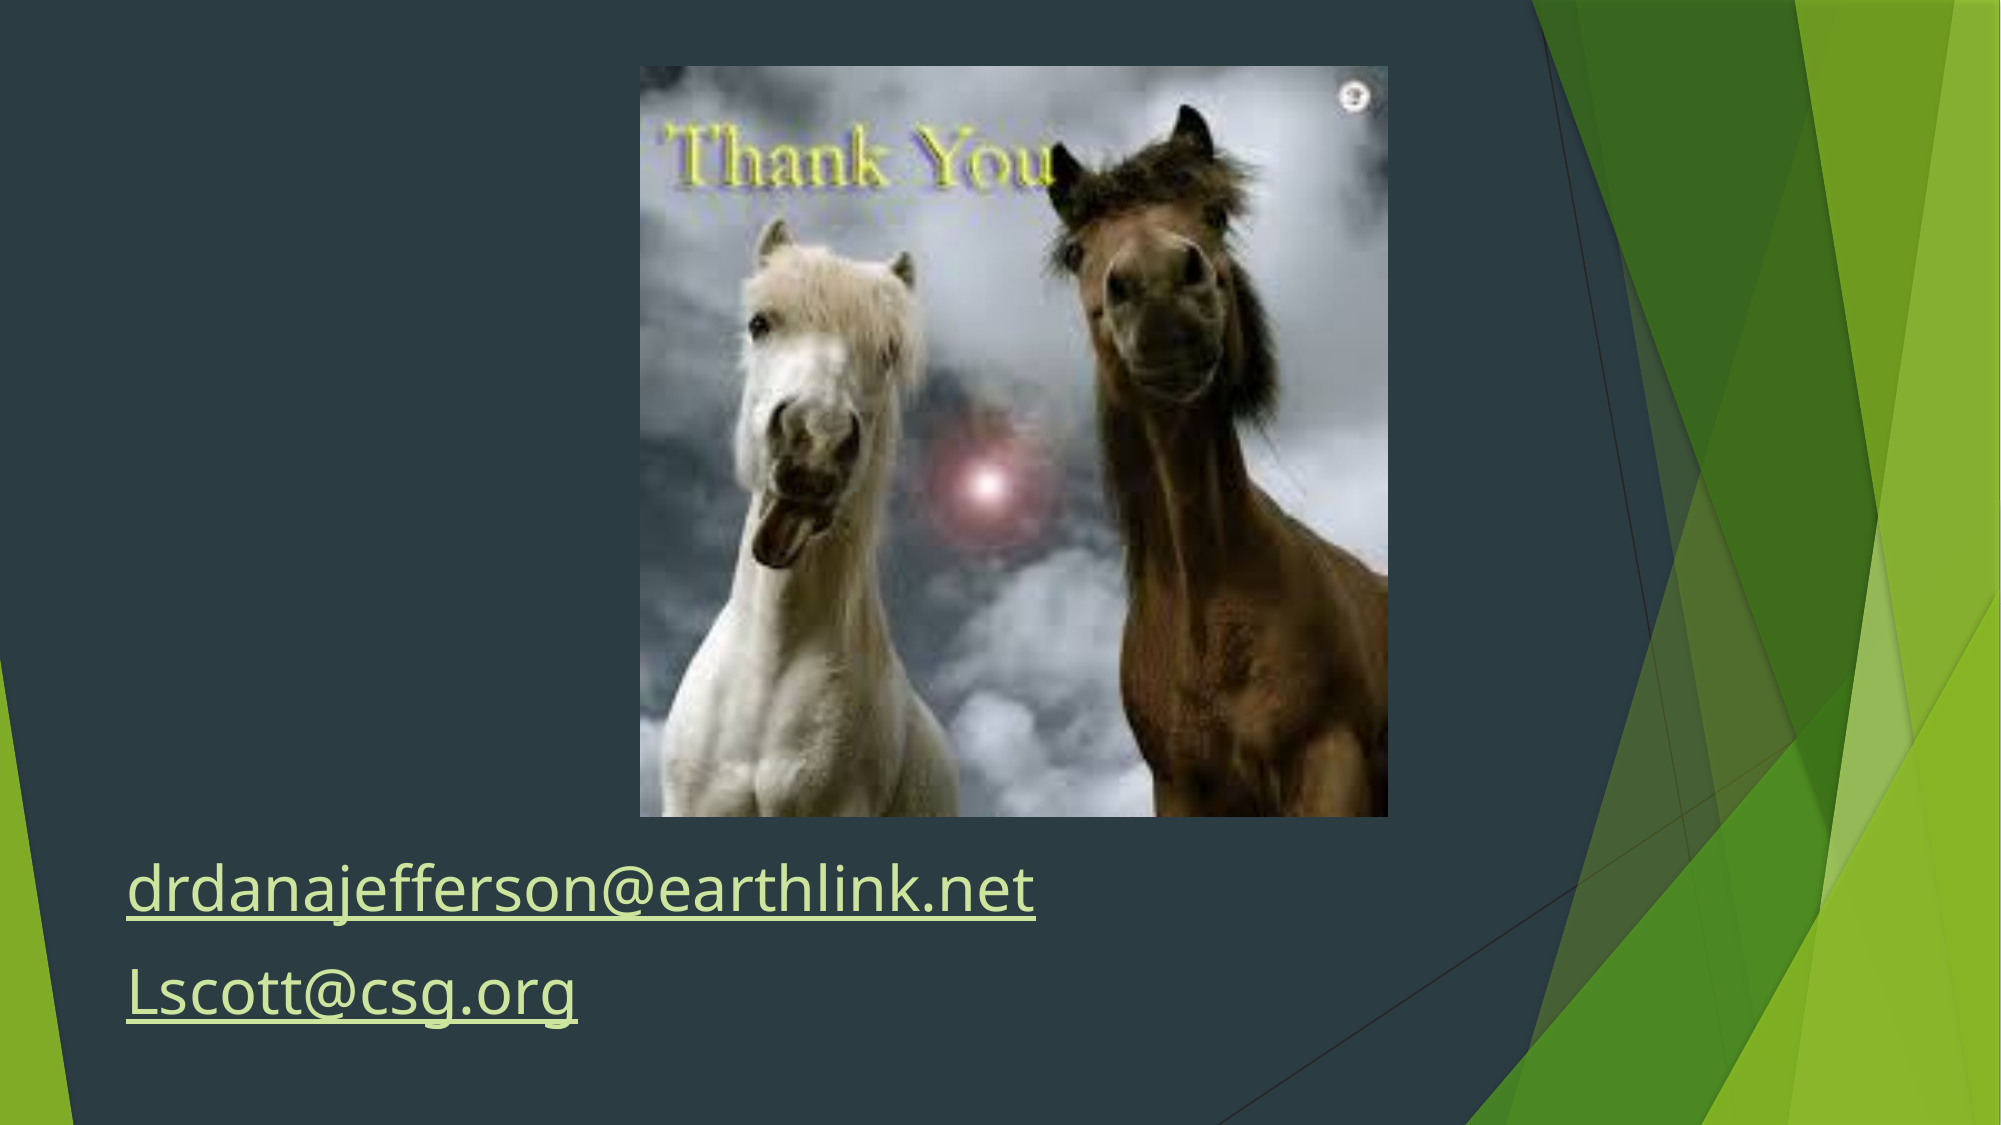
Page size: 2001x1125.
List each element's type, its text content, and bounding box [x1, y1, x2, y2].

picture [639, 66, 1388, 818]
list drdanajefferson@earthlink.net Lscott@csg.org [111, 841, 1522, 1046]
